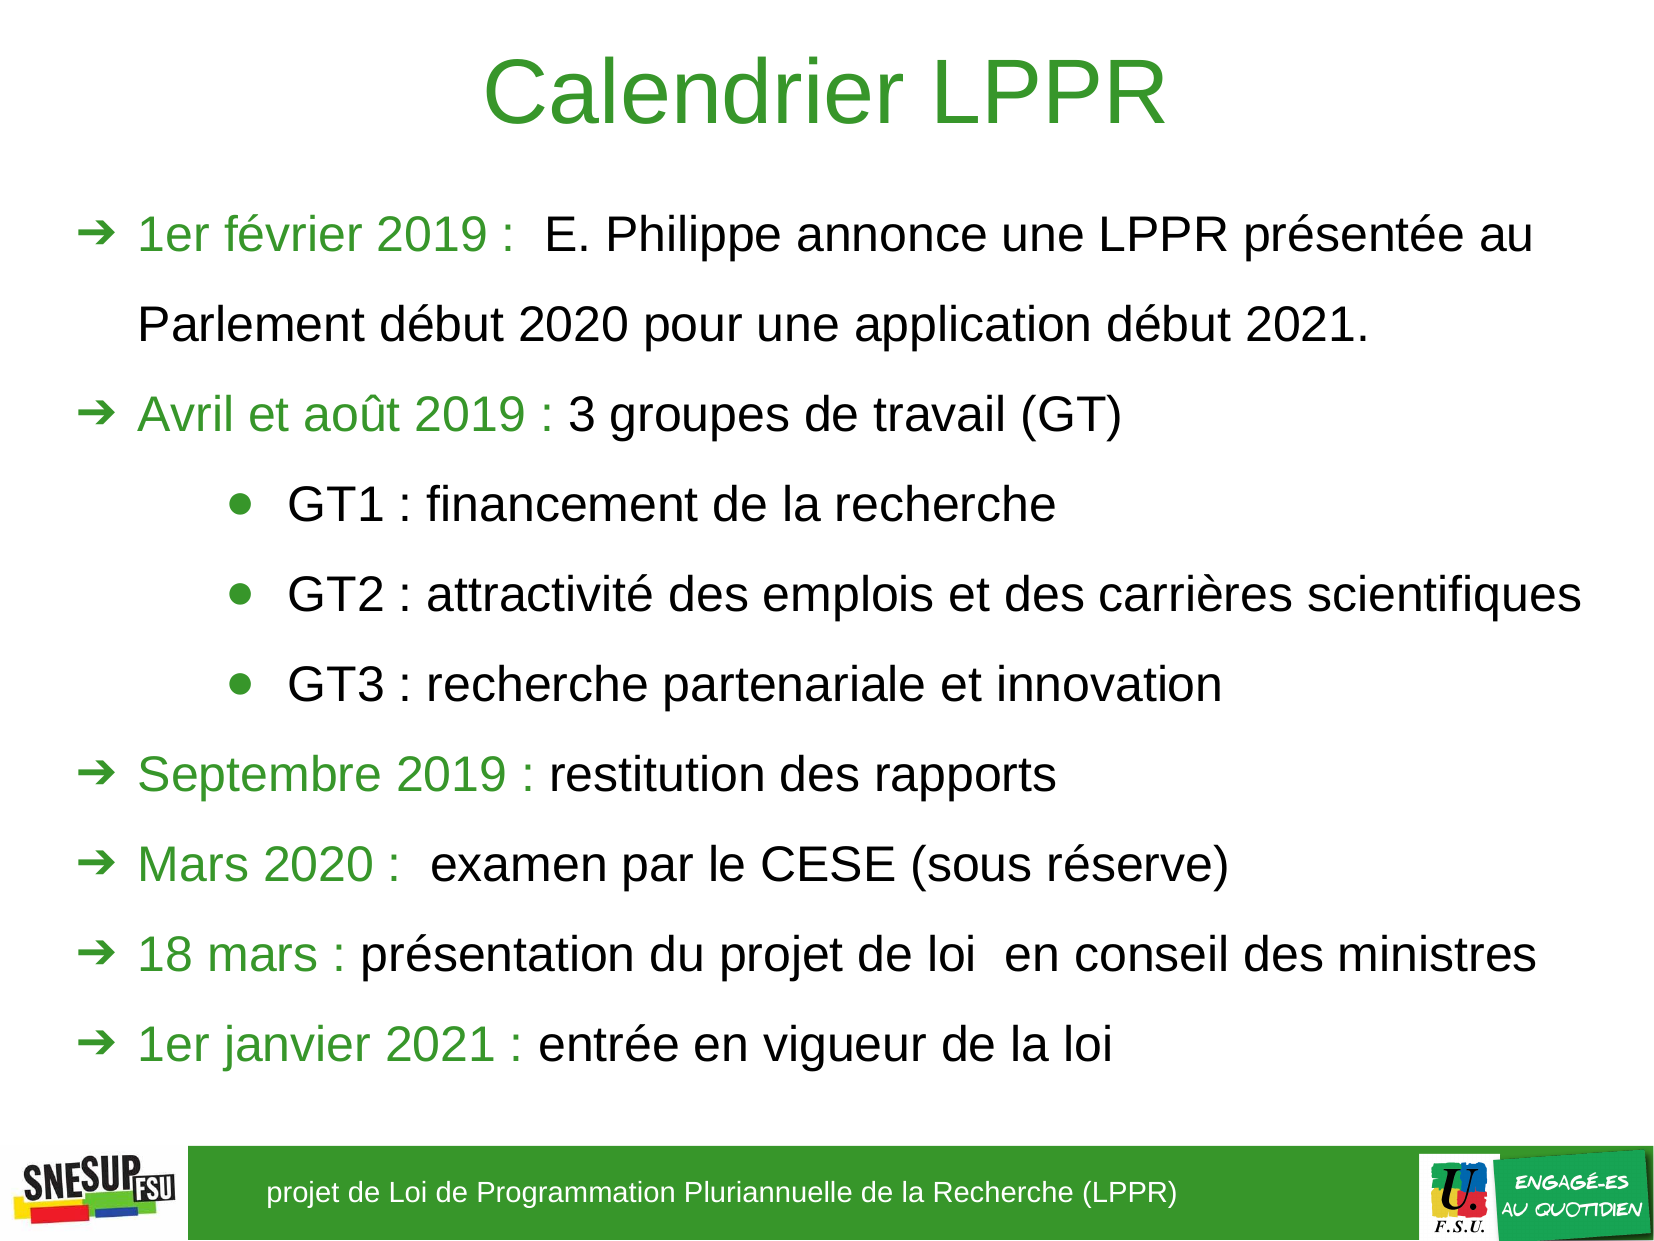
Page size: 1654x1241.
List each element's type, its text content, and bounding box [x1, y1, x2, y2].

picture [1419, 1145, 1654, 1241]
text_box Calendrier LPPR [0, 0, 1654, 175]
picture [0, 1145, 188, 1240]
text_box 1er février 2019 : E. Philippe annonce une LPPR présentée au Parlement début 2020 pour une application début 2021. Avril et août 2019 : 3 groupes de travail (GT) GT1 : financement de la recherche GT2 : attractivité des emplois et des carrières scientifiques GT3 : recherche partenariale et innovation Septembre 2019 : restitution des rapports Mars 2020 : examen par le CESE (sous réserve) 18 mars : présentation du projet de loi en conseil des ministres 1er janvier 2021 : entrée en vigueur de la loi [48, 175, 1654, 1141]
